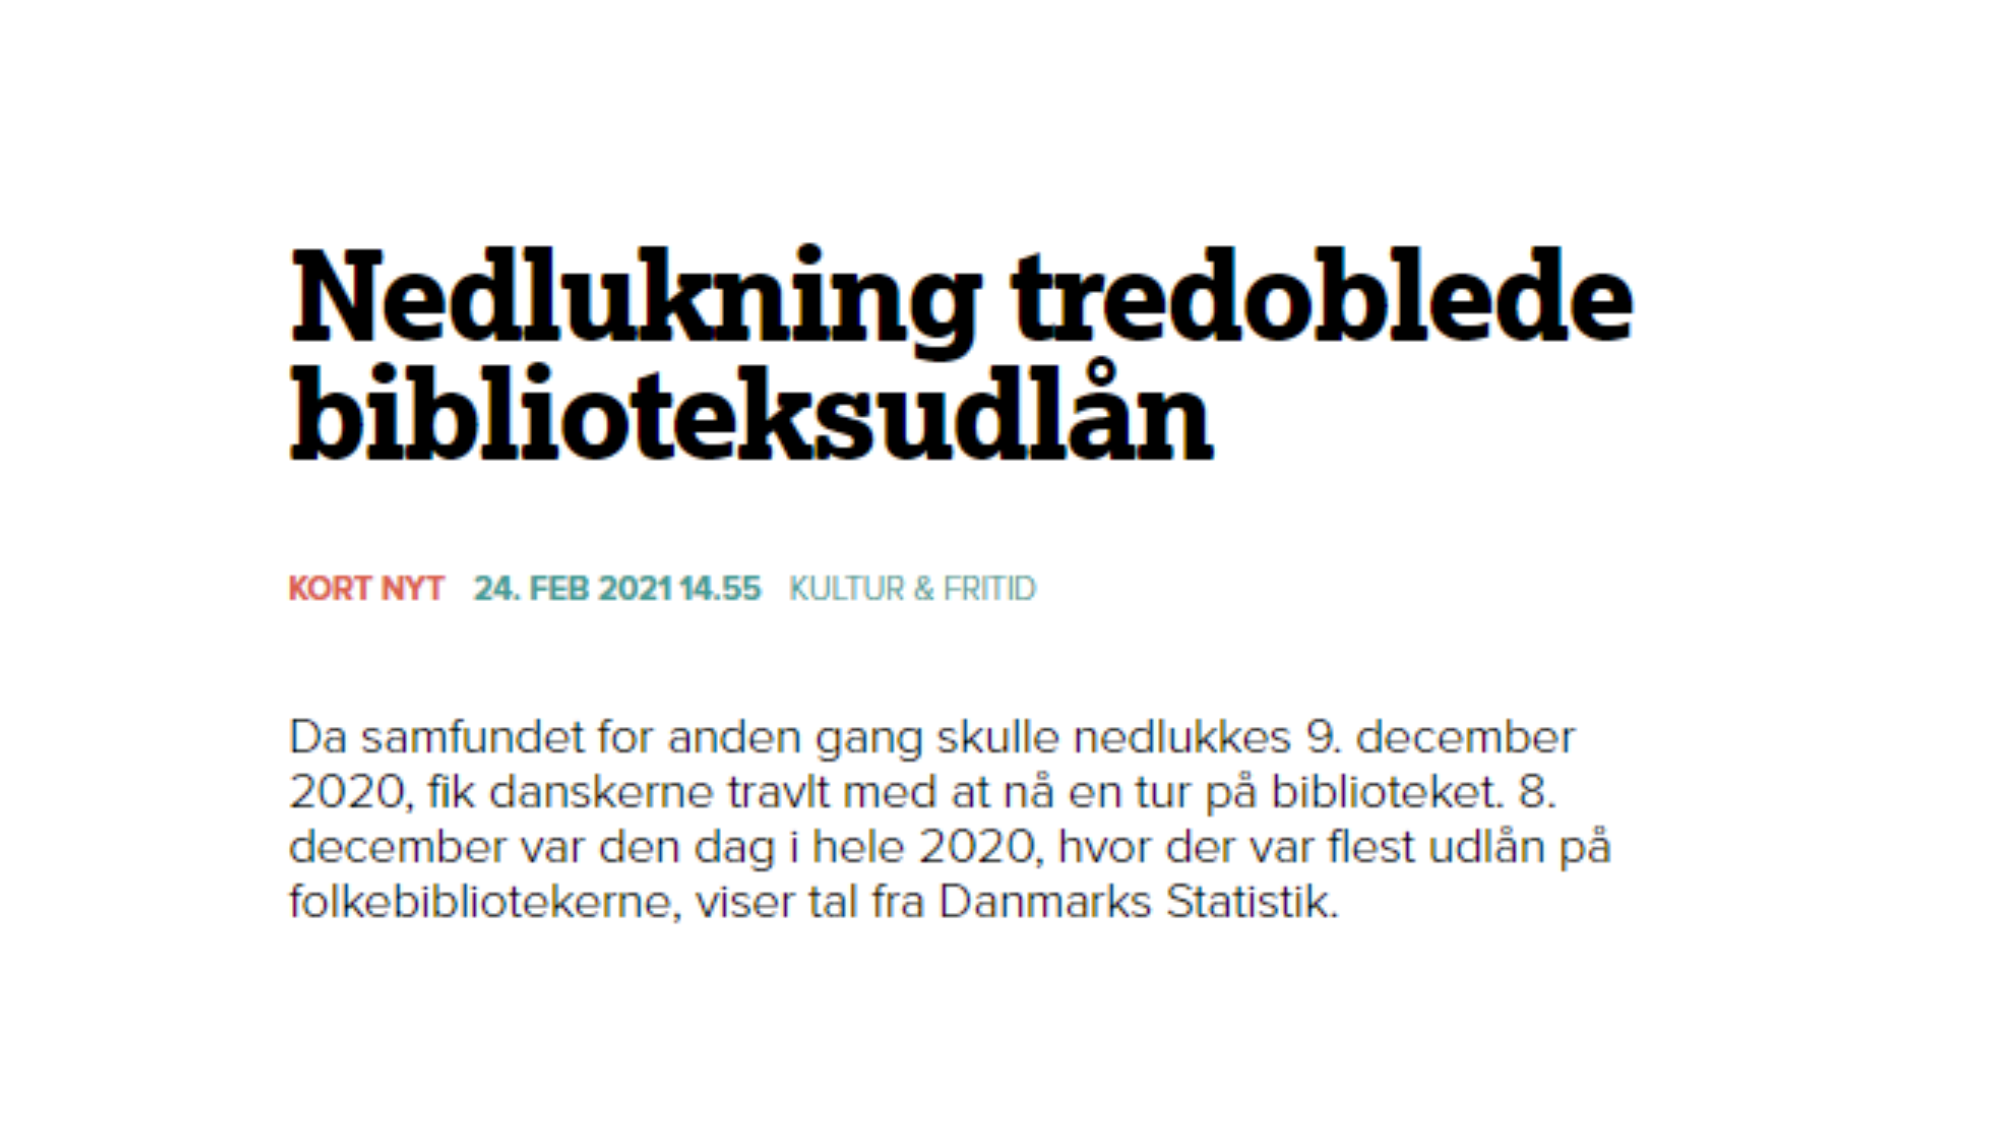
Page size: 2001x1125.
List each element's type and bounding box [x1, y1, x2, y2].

picture [224, 168, 1776, 973]
